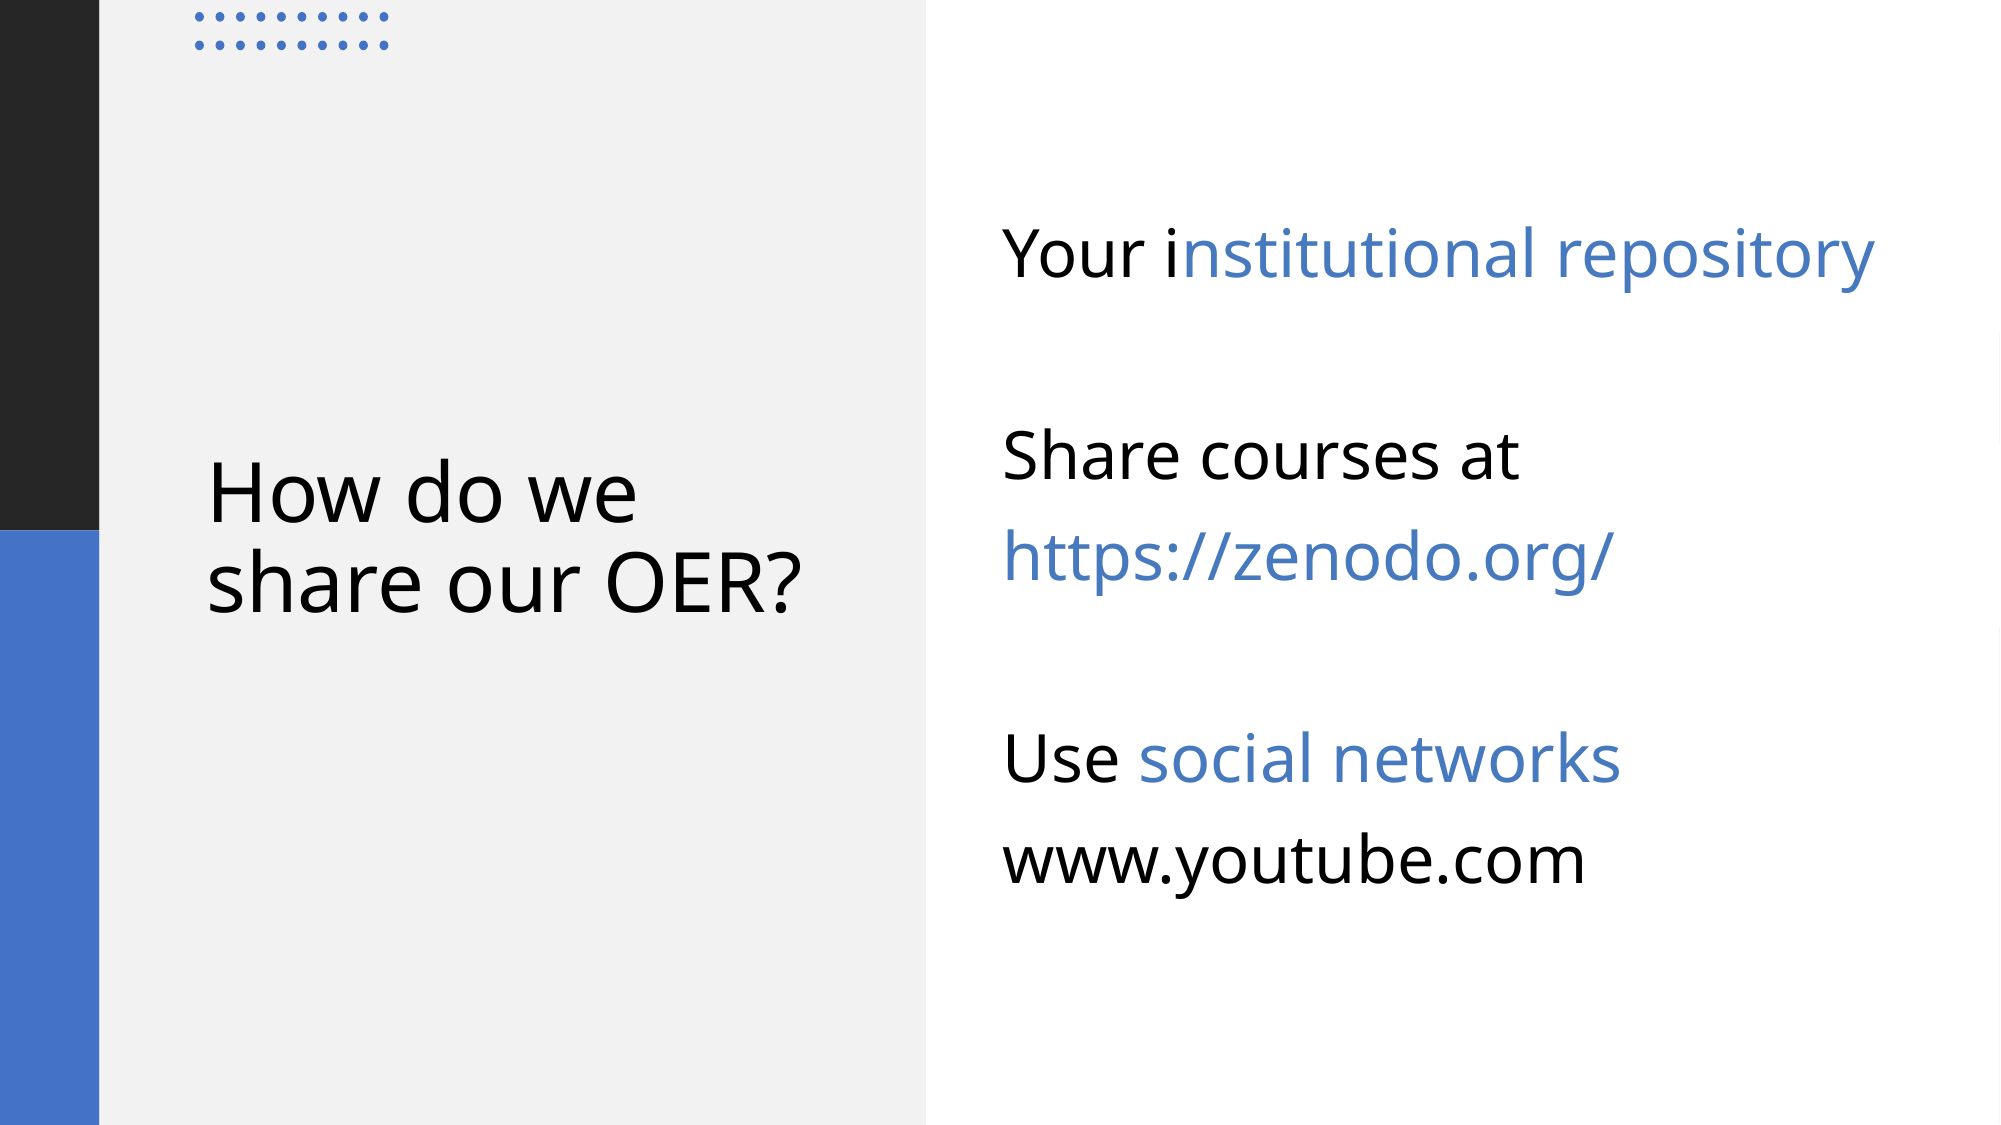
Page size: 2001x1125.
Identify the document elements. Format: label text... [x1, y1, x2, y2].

list Your institutional repository Share courses at https://zenodo.org/ Use social networks www.youtube.com [987, 146, 1943, 1062]
text_box [0, 529, 99, 1125]
title How do we share our OER? [191, 218, 836, 862]
text_box [0, 0, 99, 529]
text_box [927, 0, 2000, 1125]
text_box [99, 0, 927, 1125]
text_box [194, 11, 389, 51]
